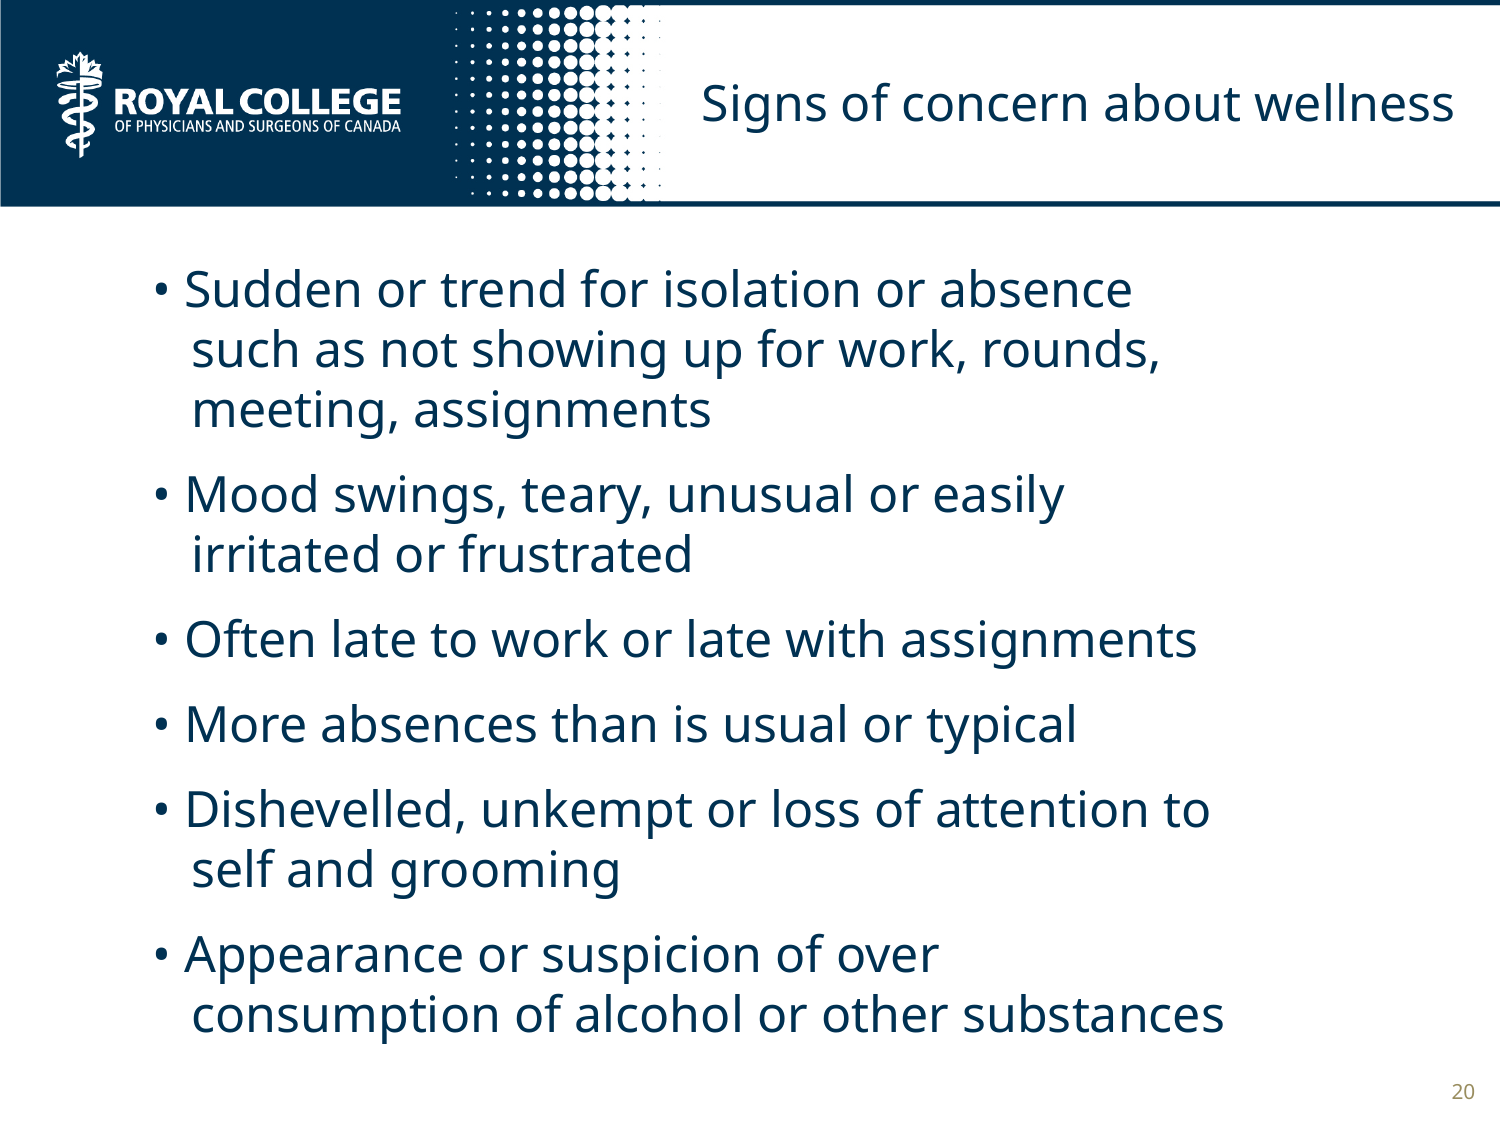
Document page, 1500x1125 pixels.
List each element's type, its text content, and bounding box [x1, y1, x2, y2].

slide_number 20 [1402, 1071, 1491, 1125]
picture [0, 0, 1500, 207]
list • Sudden or trend for isolation or absence such as not showing up for work, rounds, meeting, assignments • Mood swings, teary, unusual or easily irritated or frustrated • Often late to work or late with assignments • More absences than is usual or typical • Dishevelled, unkempt or loss of attention to self and grooming • Appearance or suspicion of over consumption of alcohol or other substances [137, 249, 1350, 975]
title Signs of concern about wellness [631, 26, 1471, 177]
